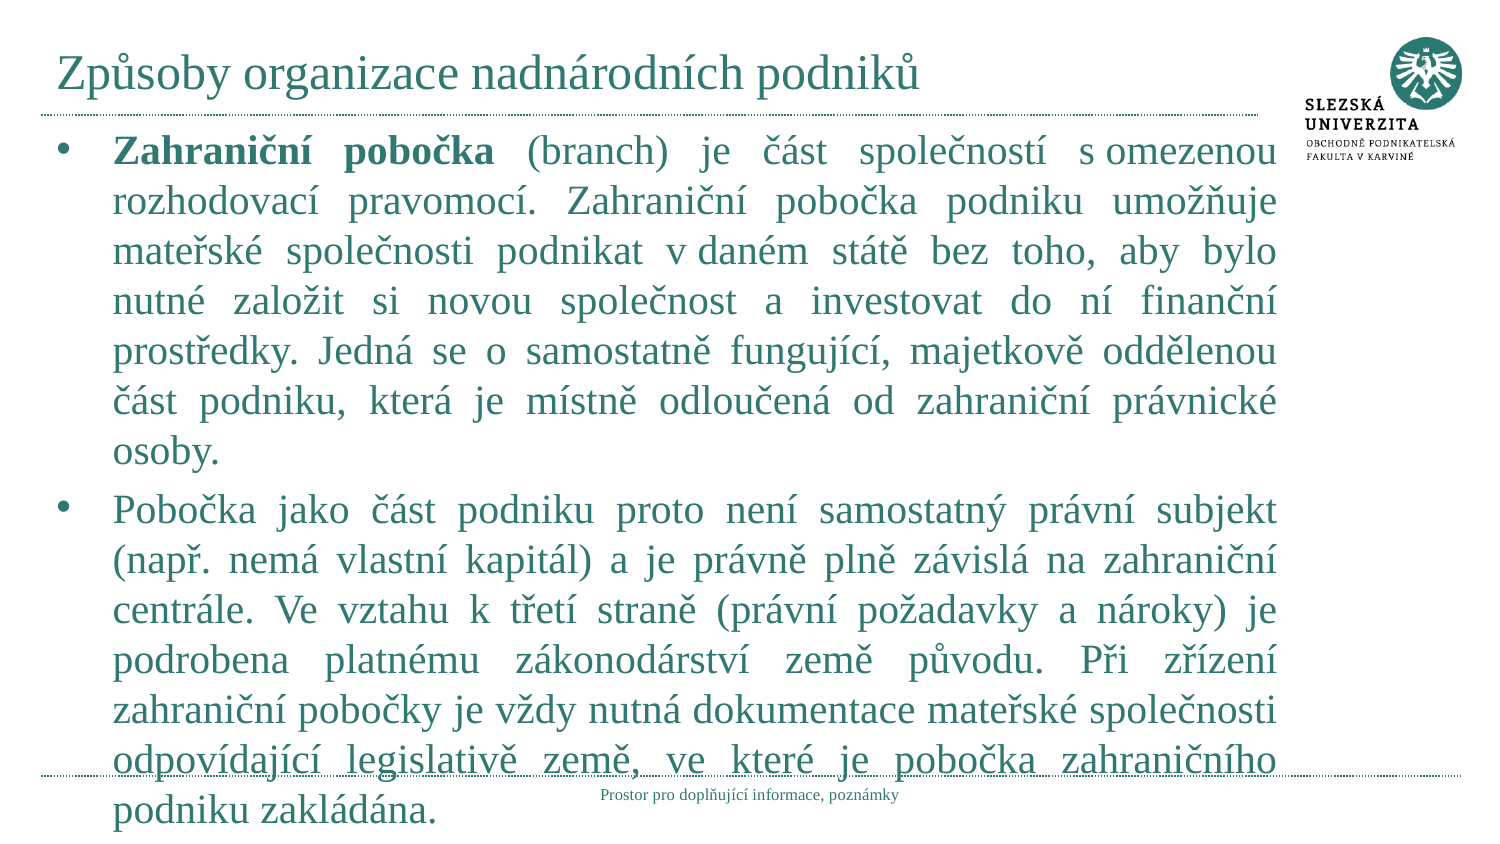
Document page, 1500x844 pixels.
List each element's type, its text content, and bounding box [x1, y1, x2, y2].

title Způsoby organizace nadnárodních podniků [41, 32, 1046, 116]
text_box Prostor pro doplňující informace, poznámky [442, 776, 1058, 811]
text_box Zahraniční pobočka (branch) je část společností s omezenou rozhodovací pravomocí. Zahraniční pobočka podniku umožňuje mateřské společnosti podnikat v daném státě bez toho, aby bylo nutné založit si novou společnost a investovat do ní finanční prostředky. Jedná se o samostatně fungující, majetkově oddělenou část podniku, která je místně odloučená od zahraniční právnické osoby. Pobočka jako část podniku proto není samostatný právní subjekt (např. nemá vlastní kapitál) a je právně plně závislá na zahraniční centrále. Ve vztahu k třetí straně (právní požadavky a nároky) je podrobena platnému zákonodárství země původu. Při zřízení zahraniční pobočky je vždy nutná dokumentace mateřské společnosti odpovídající legislativě země, ve které je pobočka zahraničního podniku zakládána. [41, 115, 1294, 624]
picture [1305, 37, 1462, 160]
